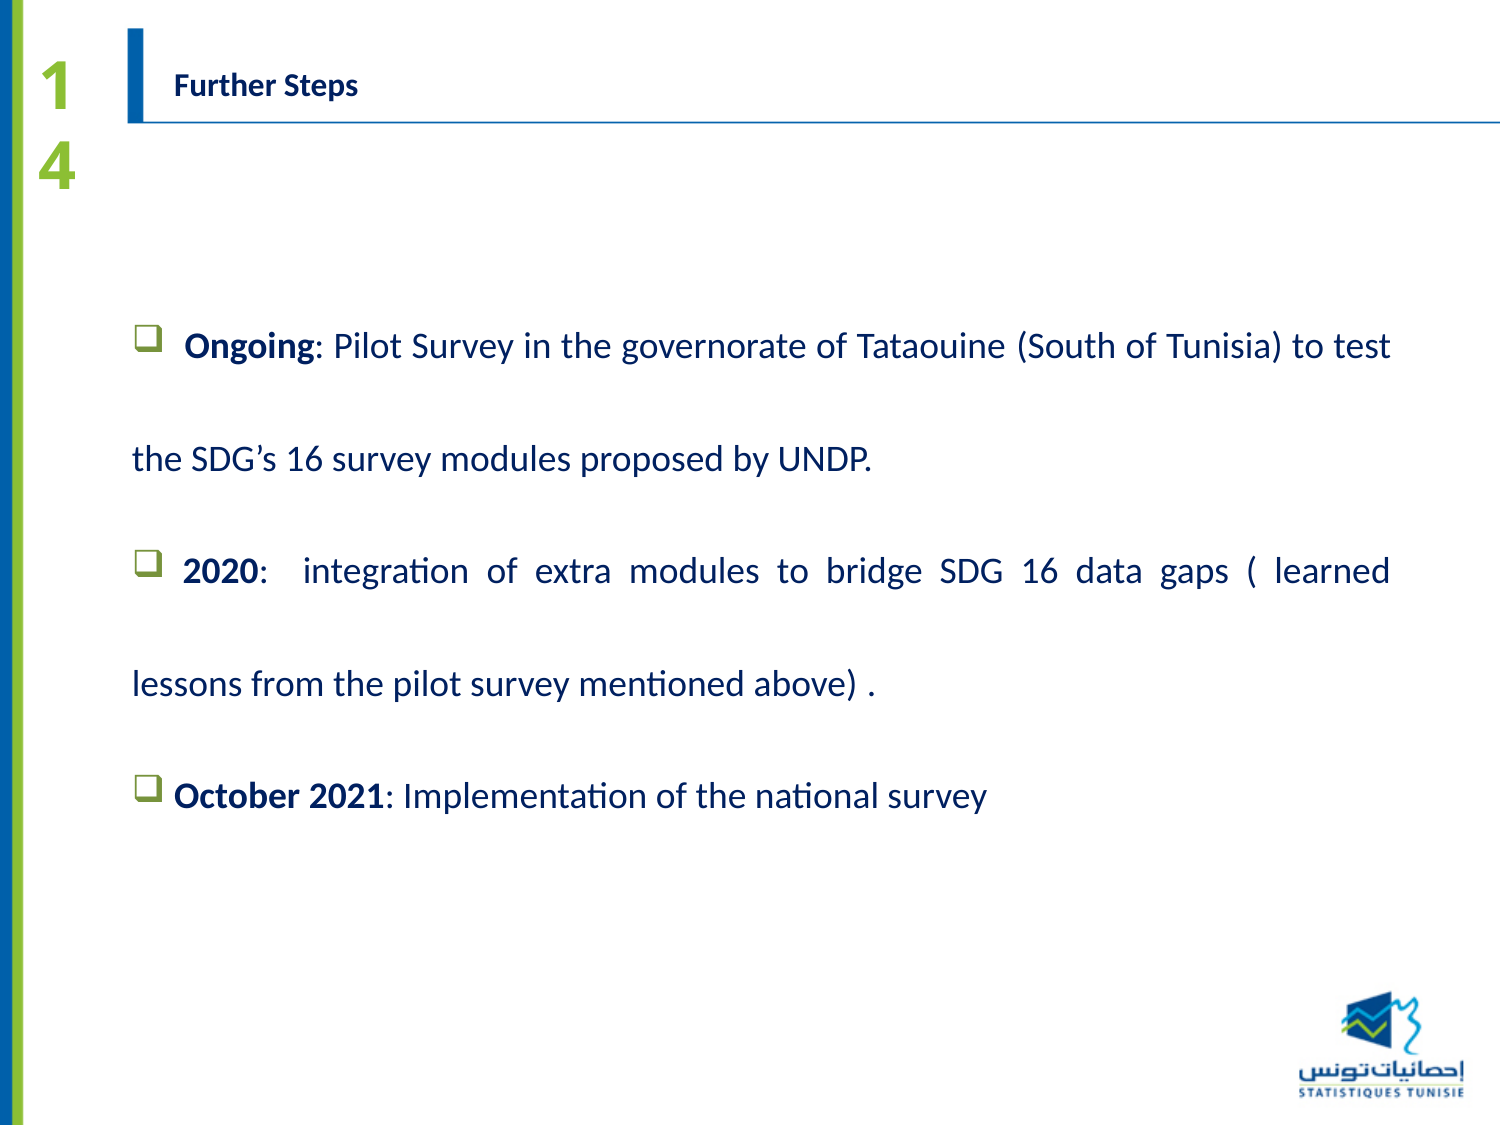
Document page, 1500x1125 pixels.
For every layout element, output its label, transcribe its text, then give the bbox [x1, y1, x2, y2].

text_box 14 [23, 35, 129, 210]
text_box Further Steps [159, 55, 1004, 110]
list [70, 187, 1421, 930]
picture [0, 0, 1500, 1125]
text_box Ongoing: Pilot Survey in the governorate of Tataouine (South of Tunisia) to test the SDG’s 16 survey modules proposed by UNDP. 2020: integration of extra modules to bridge SDG 16 data gaps ( learned lessons from the pilot survey mentioned above) . October 2021: Implementation of the national survey [117, 246, 1407, 1125]
